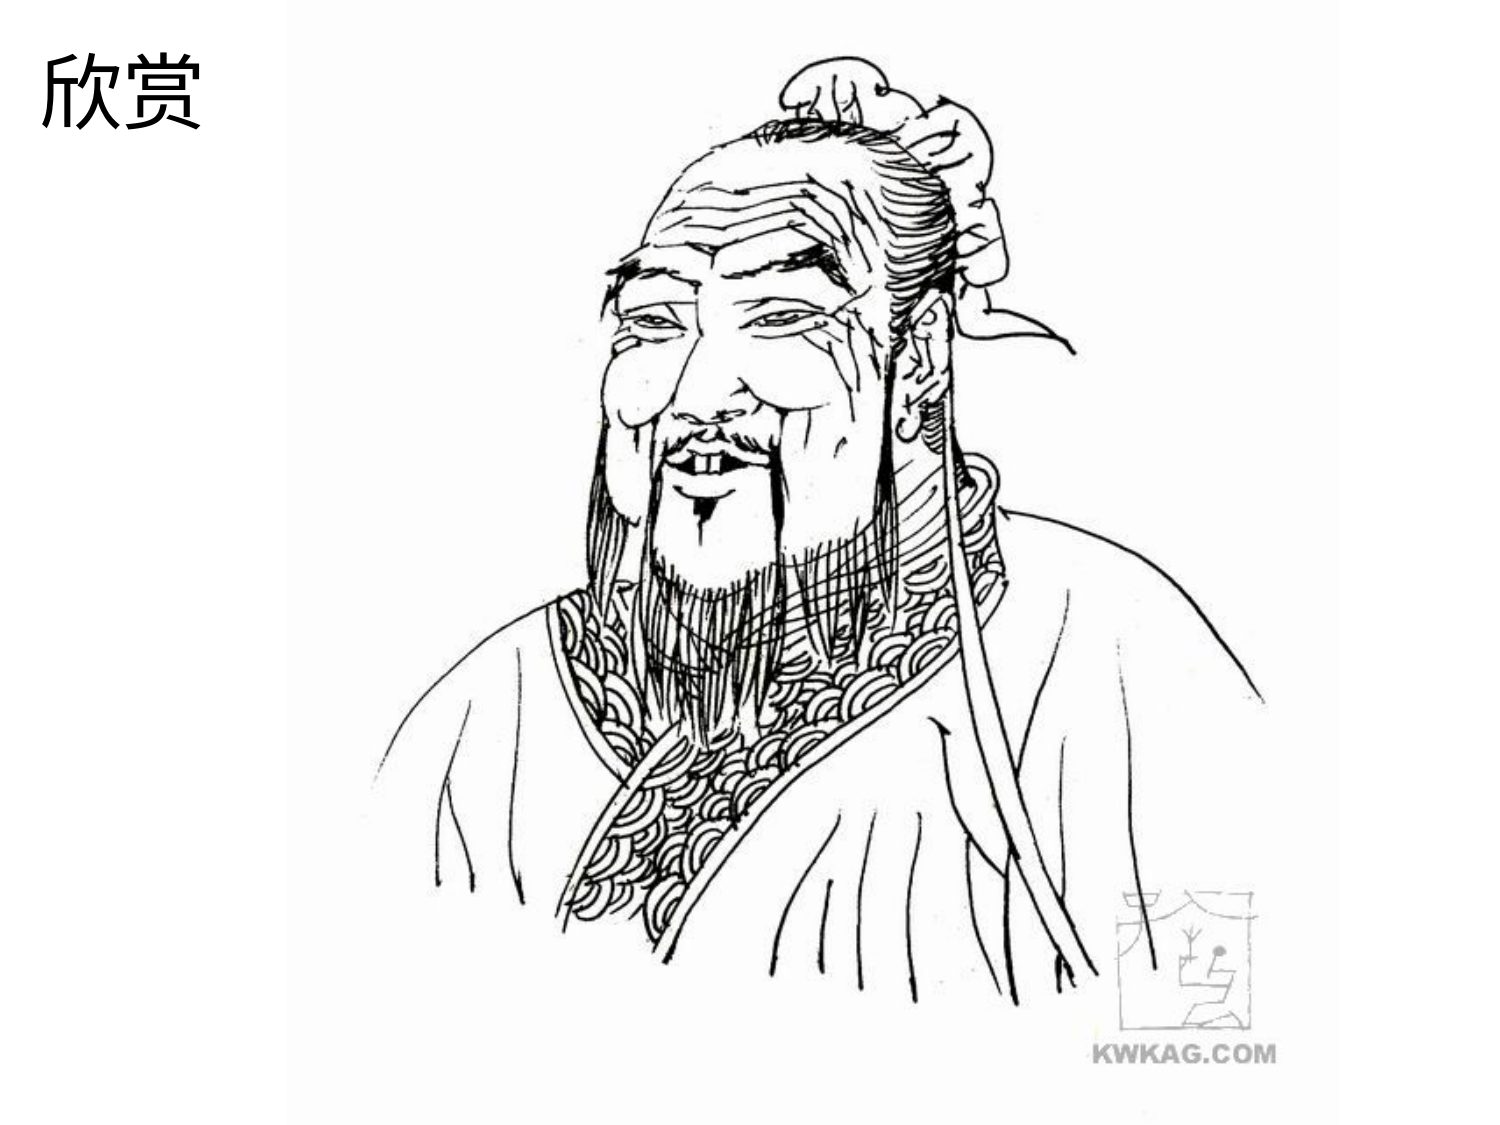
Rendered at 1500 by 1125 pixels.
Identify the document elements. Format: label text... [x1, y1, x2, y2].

picture [287, 0, 1339, 1125]
title 欣赏 [24, 37, 263, 143]
